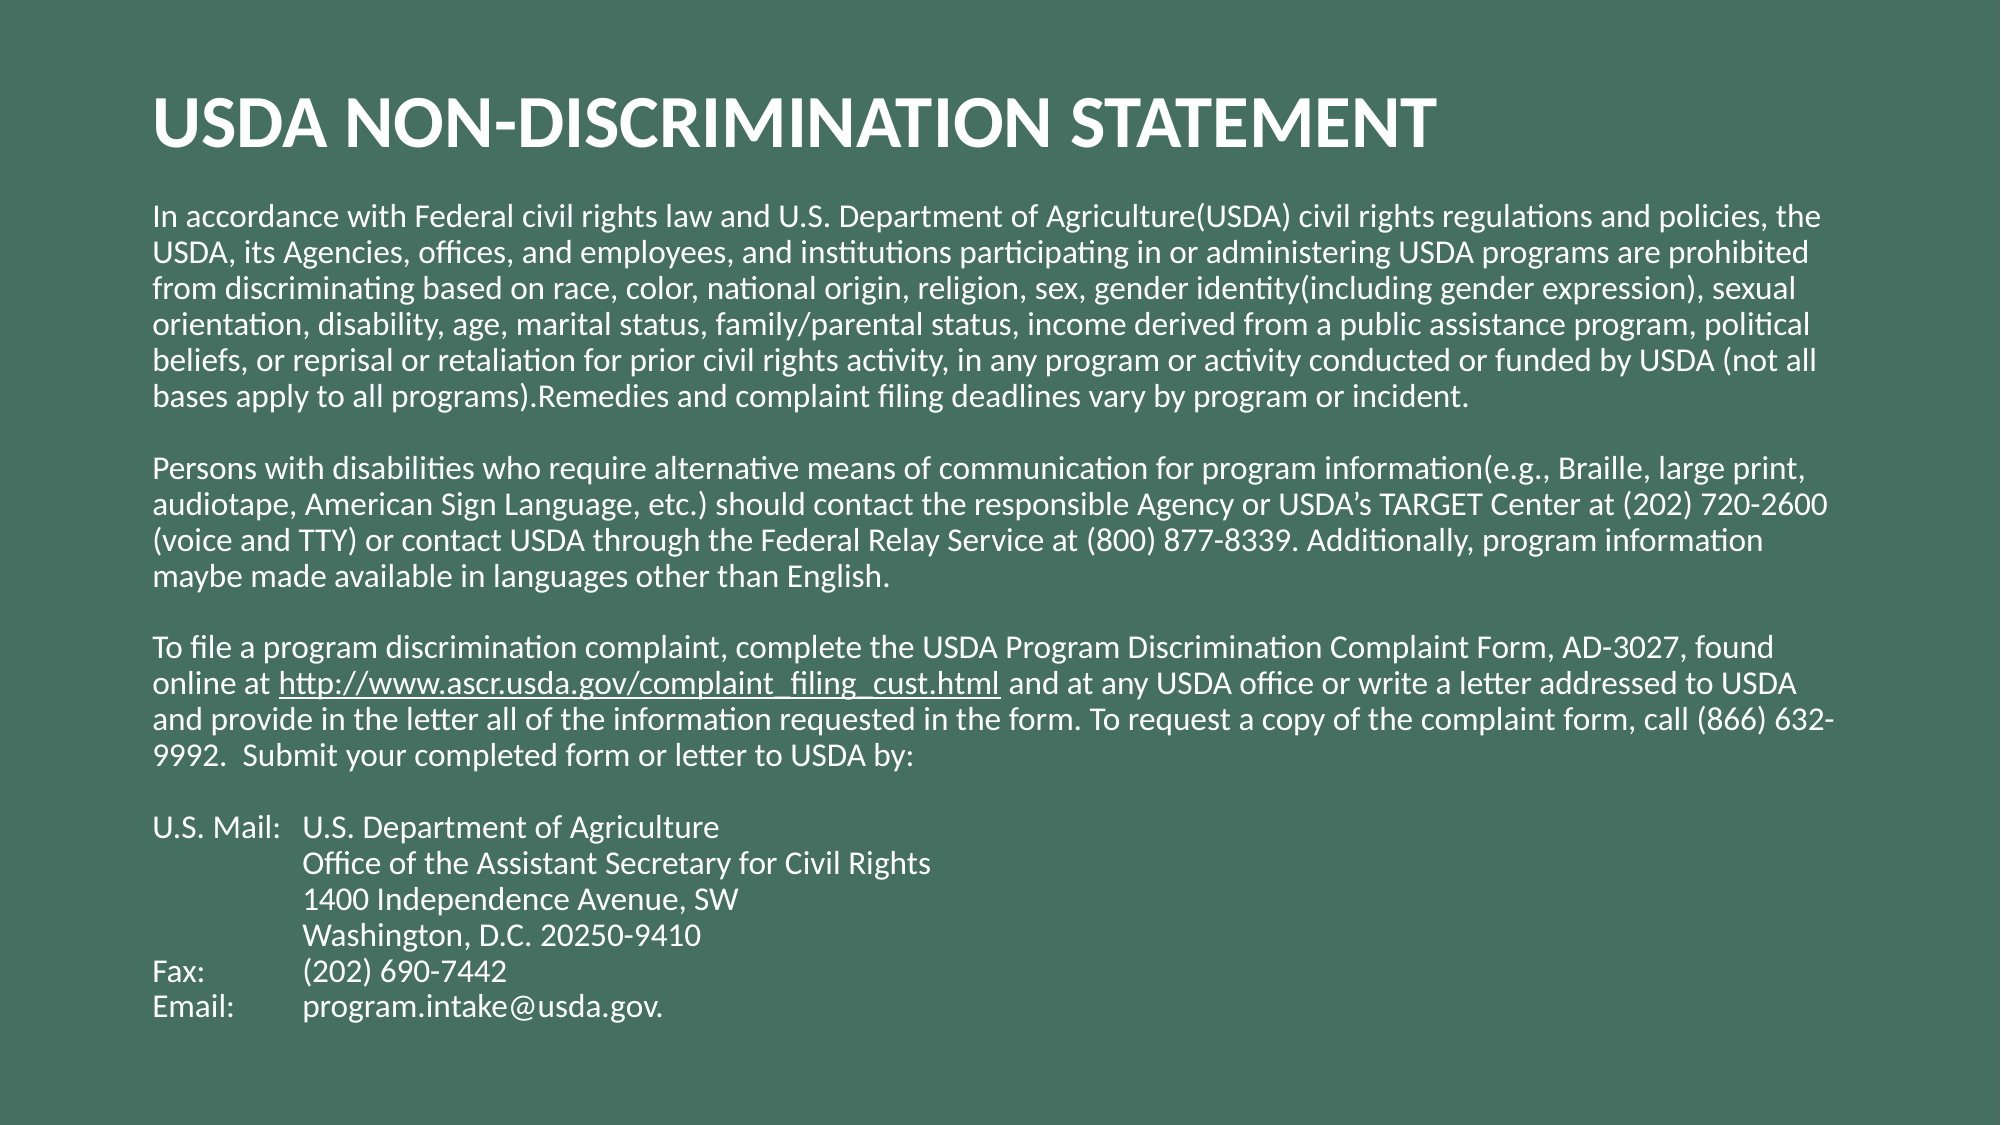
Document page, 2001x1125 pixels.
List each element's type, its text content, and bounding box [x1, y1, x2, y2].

title USDA NON-DISCRIMINATION STATEMENT In accordance with Federal civil rights law and U.S. Department of Agriculture(USDA) civil rights regulations and policies, the USDA, its Agencies, offices, and employees, and institutions participating in or administering USDA programs are prohibited from discriminating based on race, color, national origin, religion, sex, gender identity(including gender expression), sexual orientation, disability, age, marital status, family/parental status, income derived from a public assistance program, political beliefs, or reprisal or retaliation for prior civil rights activity, in any program or activity conducted or funded by USDA (not all bases apply to all programs).Remedies and complaint filing deadlines vary by program or incident. Persons with disabilities who require alternative means of communication for program information(e.g., Braille, large print, audiotape, American Sign Language, etc.) should contact the responsible Agency or USDA’s TARGET Center at (202) 720-2600 (voice and TTY) or contact USDA through the Federal Relay Service at (800) 877-8339. Additionally, program information maybe made available in languages other than English. To file a program discrimination complaint, complete the USDA Program Discrimination Complaint Form, AD-3027, found online at http://www.ascr.usda.gov/complaint_filing_cust.html and at any USDA office or write a letter addressed to USDA and provide in the letter all of the information requested in the form. To request a copy of the complaint form, call (866) 632-9992. Submit your completed form or letter to USDA by: U.S. Mail: U.S. Department of Agriculture Office of the Assistant Secretary for Civil Rights 1400 Independence Avenue, SW Washington, D.C. 20250-9410 Fax: (202) 690-7442 Email: program.intake@usda.gov. [137, 75, 1863, 162]
